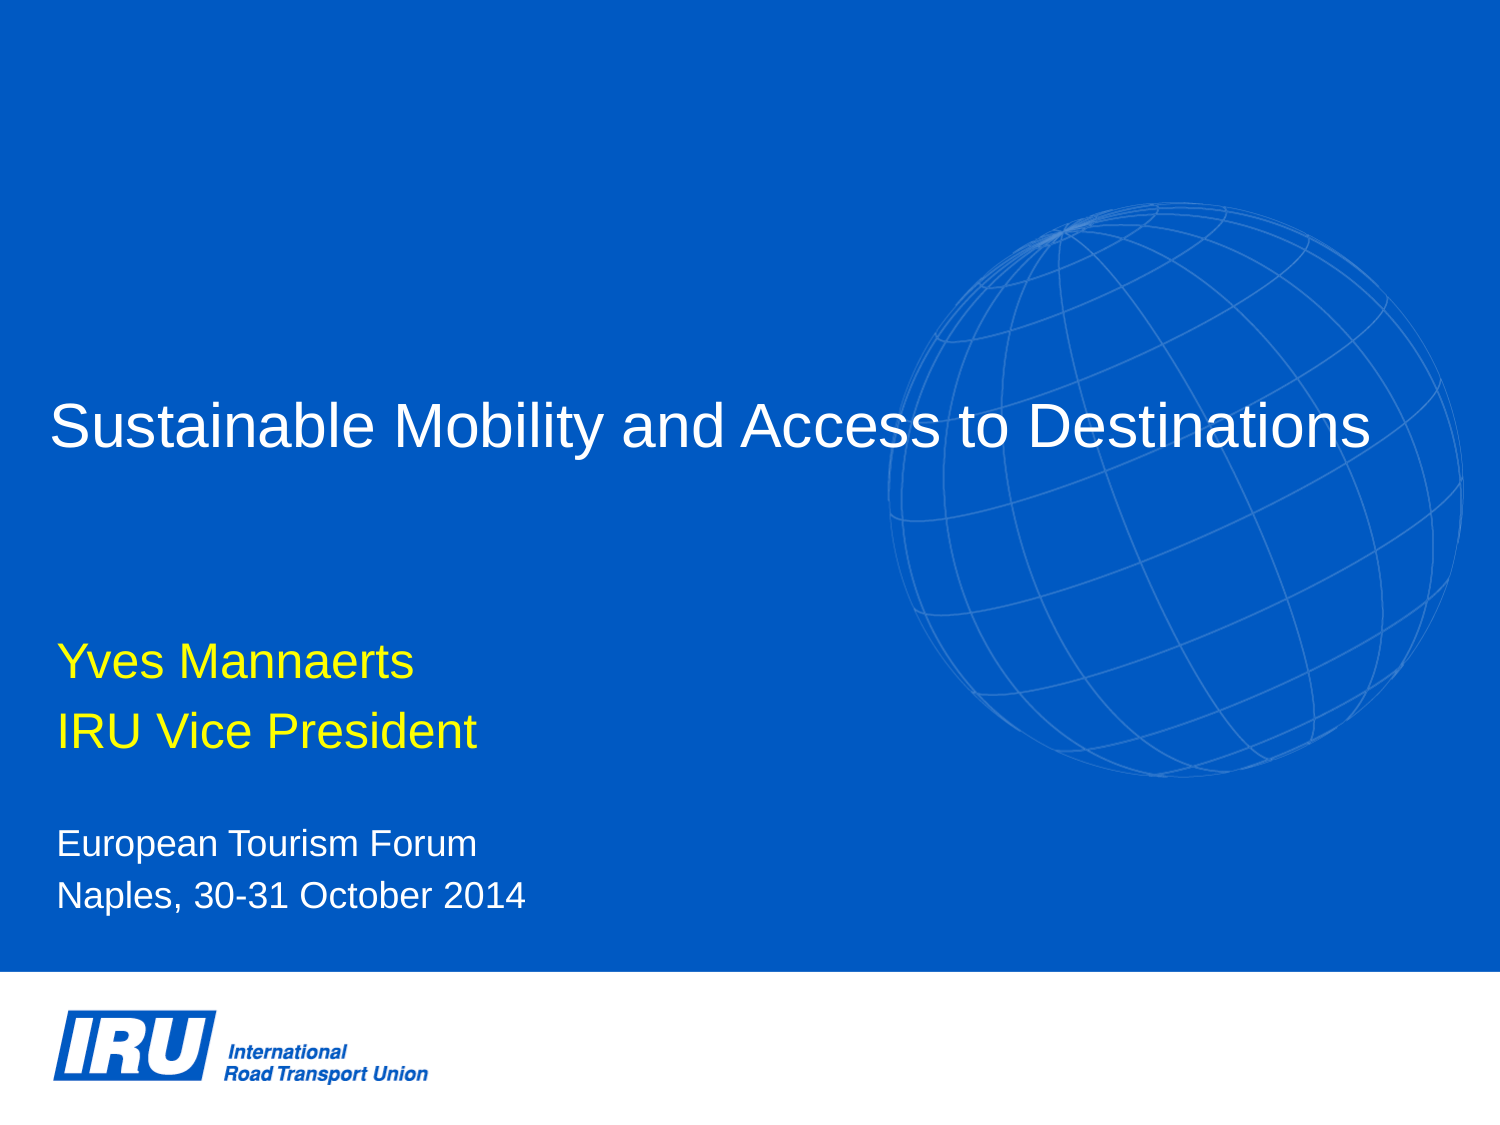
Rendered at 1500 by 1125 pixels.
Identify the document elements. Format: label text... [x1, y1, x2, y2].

list [41, 822, 1471, 953]
picture [0, 0, 1500, 1125]
subtitle Yves Mannaerts IRU Vice President European Tourism Forum Naples, 30-31 October 2014 [41, 621, 1471, 822]
title Sustainable Mobility and Access to Destinations [0, 314, 1442, 468]
